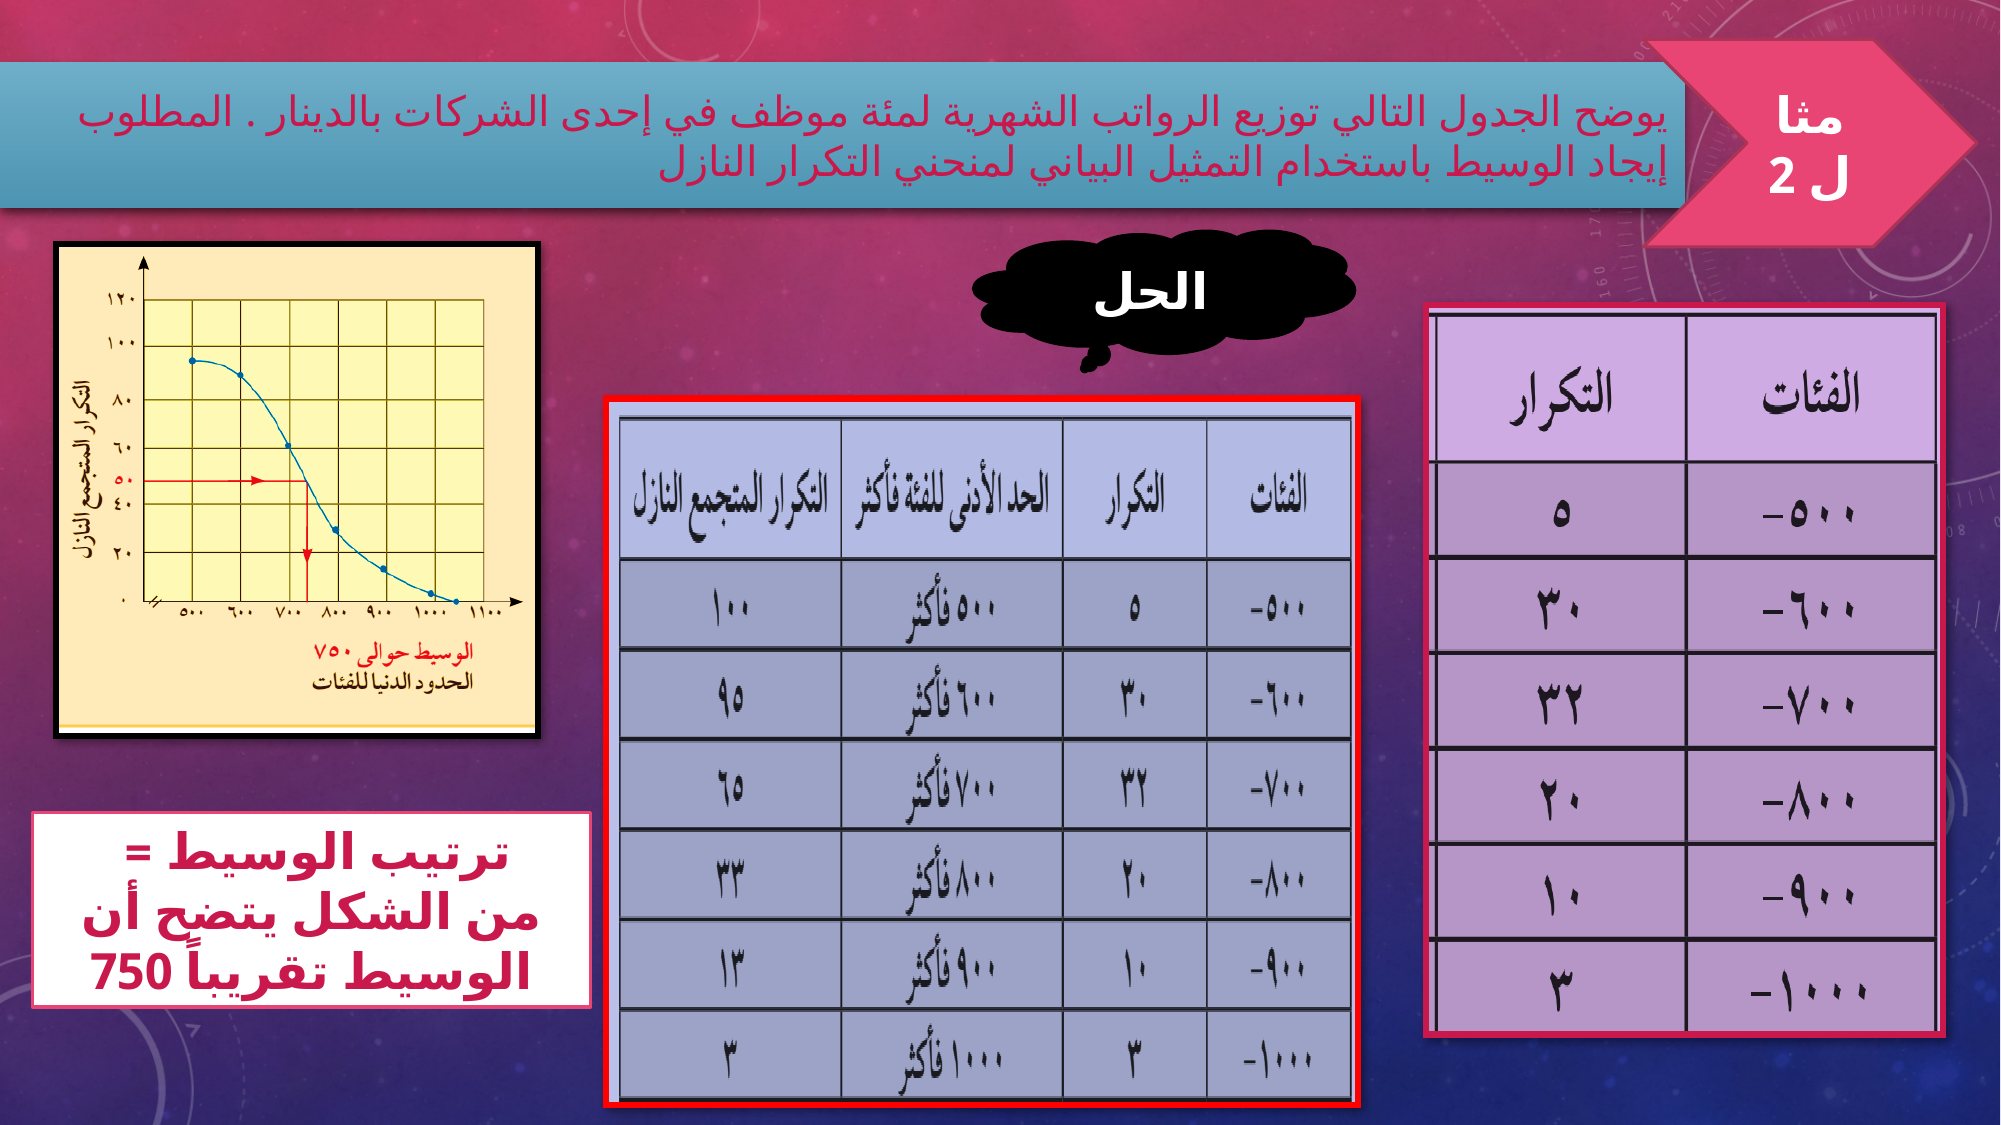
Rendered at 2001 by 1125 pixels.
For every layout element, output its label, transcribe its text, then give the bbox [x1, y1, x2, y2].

picture [0, 0, 2001, 1125]
list يوضح الجدول التالي توزيع الرواتب الشهرية لمئة موظف في إحدى الشركات بالدينار . المطلوب إيجاد الوسيط باستخدام التمثيل البياني لمنحني التكرار النازل [0, 62, 1685, 208]
picture [1685, 85, 1743, 201]
text_box مثال 2 [1641, 37, 1979, 249]
text_box الحل [971, 229, 1357, 374]
